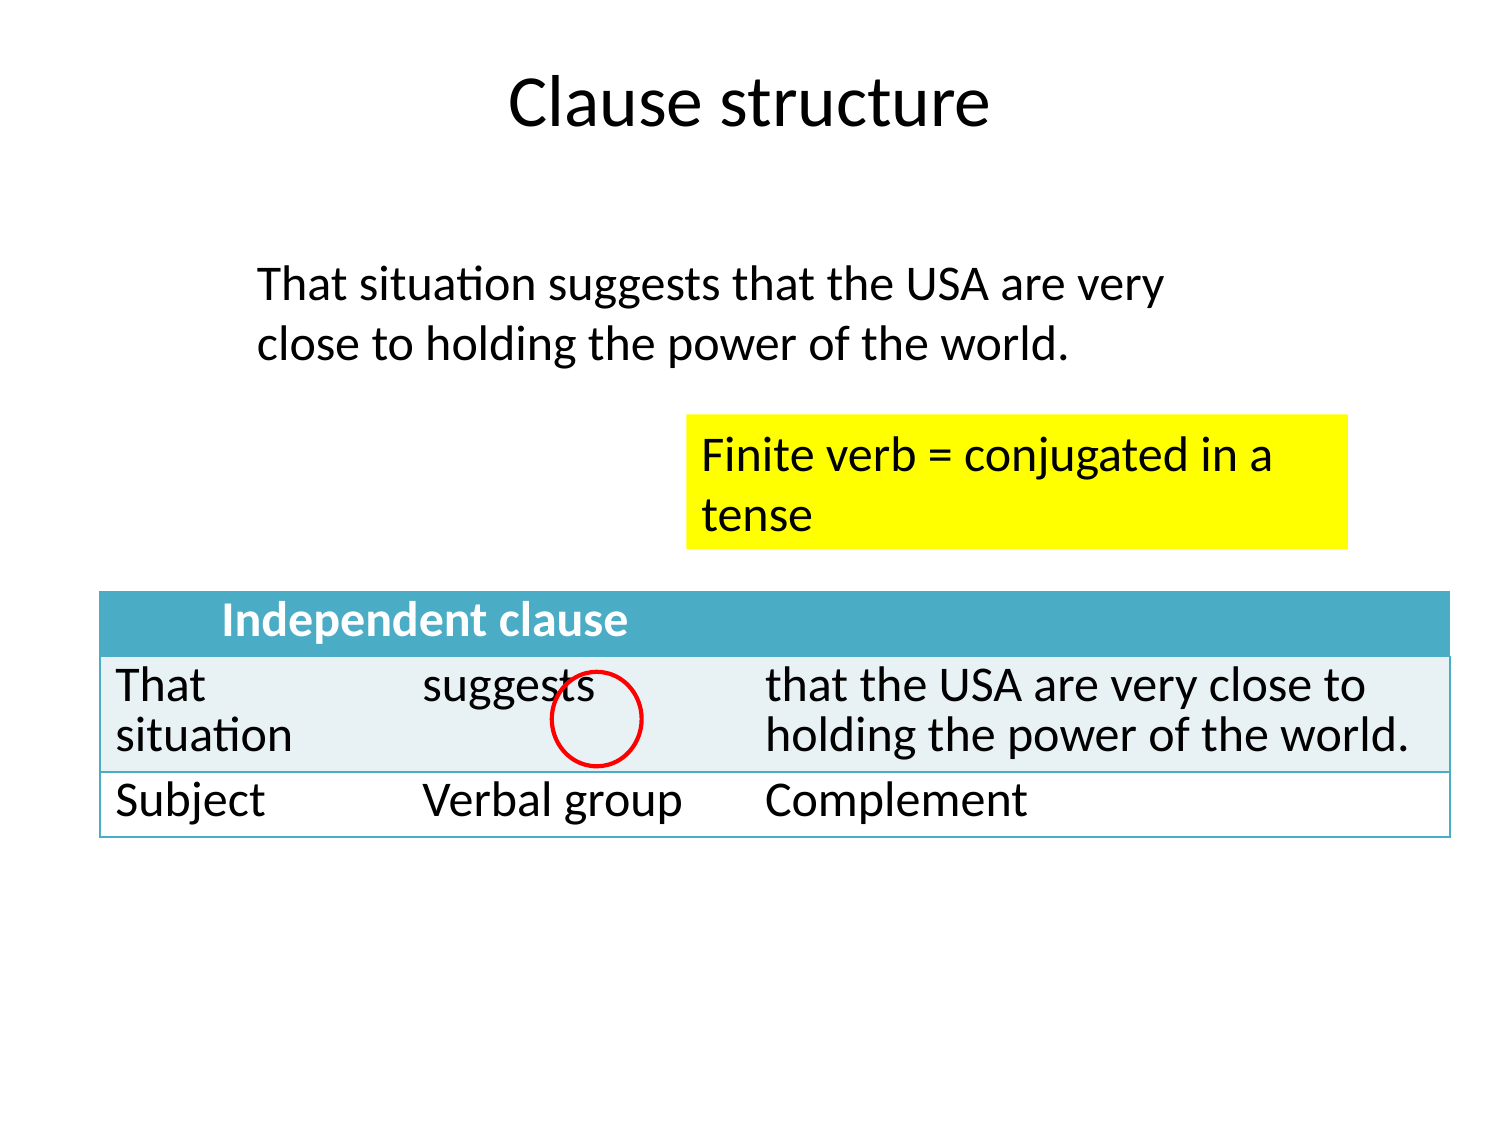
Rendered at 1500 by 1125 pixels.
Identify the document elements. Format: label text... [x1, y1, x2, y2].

table_cell suggests [407, 657, 750, 771]
title Clause structure [75, 45, 1425, 149]
text_box That situation suggests that the USA are very close to holding the power of the world. [242, 243, 1294, 379]
table_cell That situation [101, 657, 407, 771]
table_cell Verbal group [407, 773, 750, 836]
text_box Finite verb = conjugated in a tense [686, 414, 1348, 550]
table_header Independent clause [101, 592, 750, 656]
table_cell Subject [101, 773, 407, 836]
table_header [750, 592, 1450, 656]
text_box [549, 669, 644, 769]
table_cell that the USA are very close to holding the power of the world. [750, 657, 1449, 771]
table_cell Complement [750, 773, 1449, 836]
